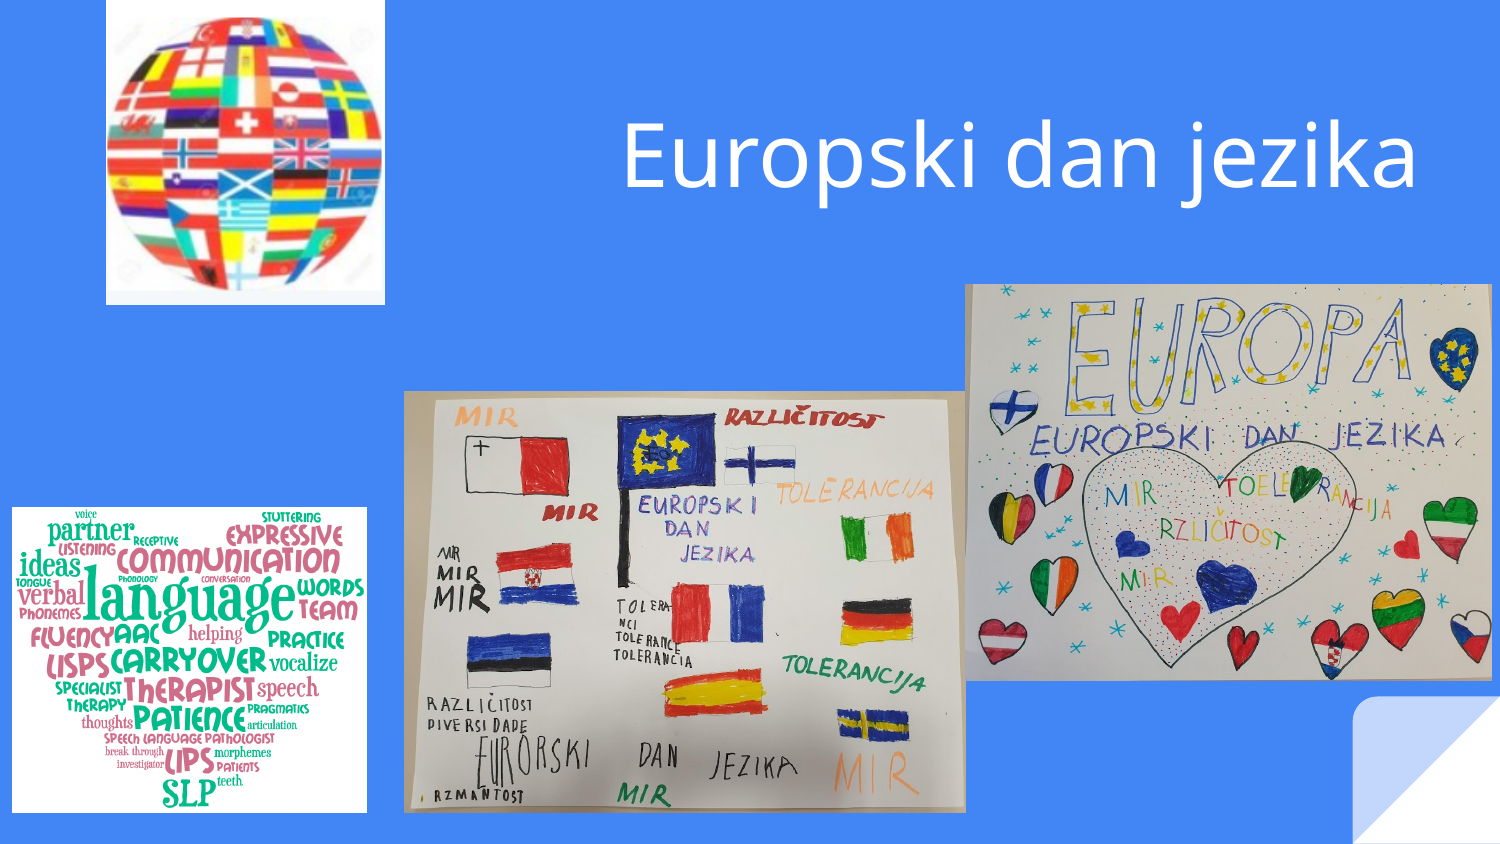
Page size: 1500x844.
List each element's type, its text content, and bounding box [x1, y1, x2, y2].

picture [12, 507, 367, 813]
picture [403, 284, 1493, 813]
picture [106, 0, 385, 305]
title Europski dan jezika [388, 75, 1488, 229]
